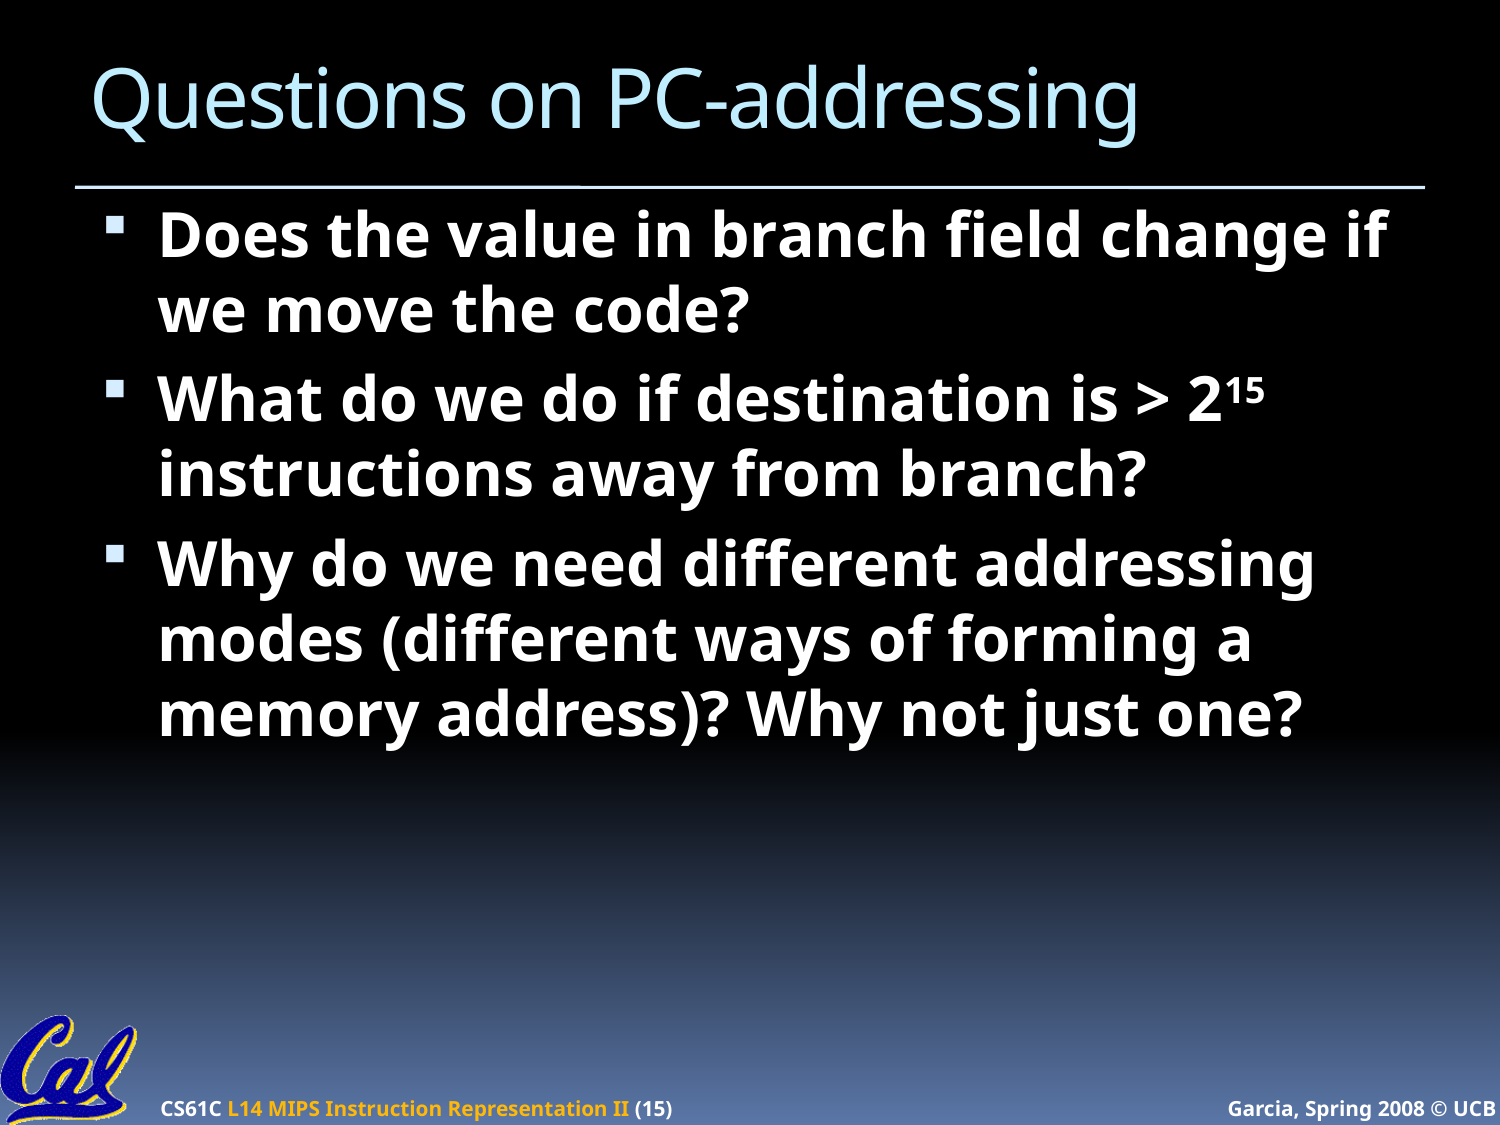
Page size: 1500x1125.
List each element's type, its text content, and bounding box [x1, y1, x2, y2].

list Does the value in branch field change if we move the code? What do we do if destination is > 215 instructions away from branch? Why do we need different addressing modes (different ways of forming a memory address)? Why not just one? [74, 187, 1426, 1043]
title Questions on PC-addressing [75, 37, 1425, 187]
picture [0, 1015, 140, 1125]
